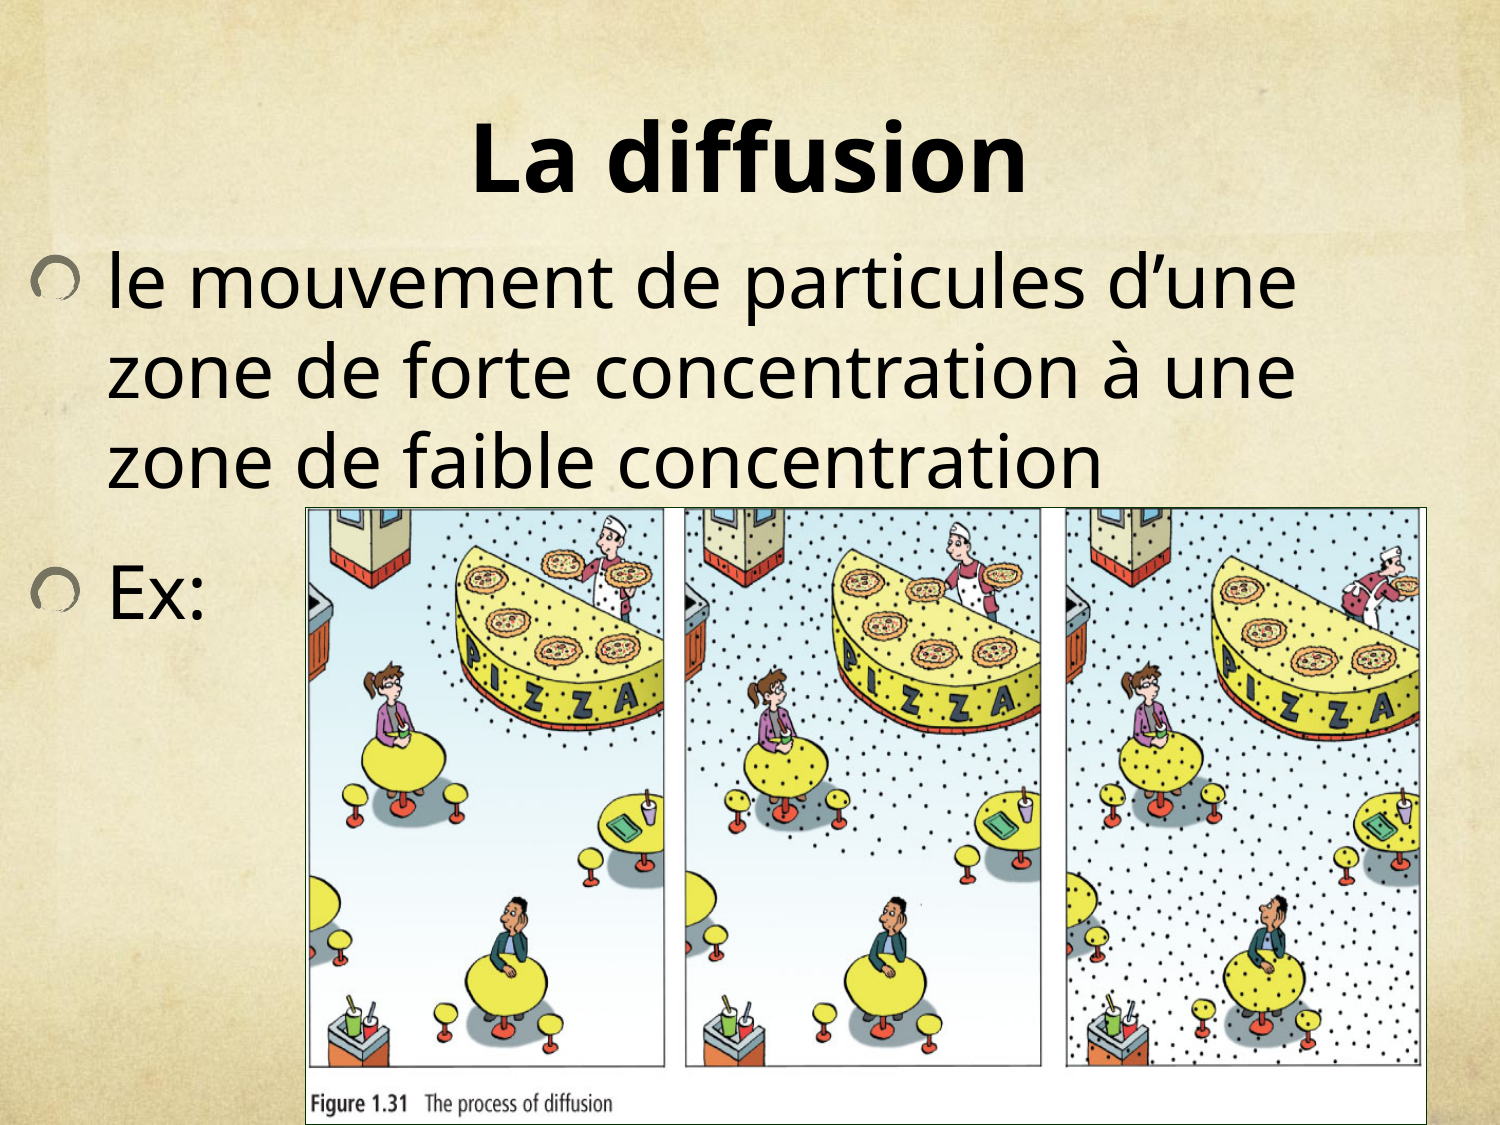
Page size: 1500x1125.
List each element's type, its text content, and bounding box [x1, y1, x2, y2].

list le mouvement de particules d’une zone de forte concentration à une zone de faible concentration Ex: [15, 225, 1485, 891]
title La diffusion [150, 82, 1350, 225]
picture [0, 0, 1500, 1125]
